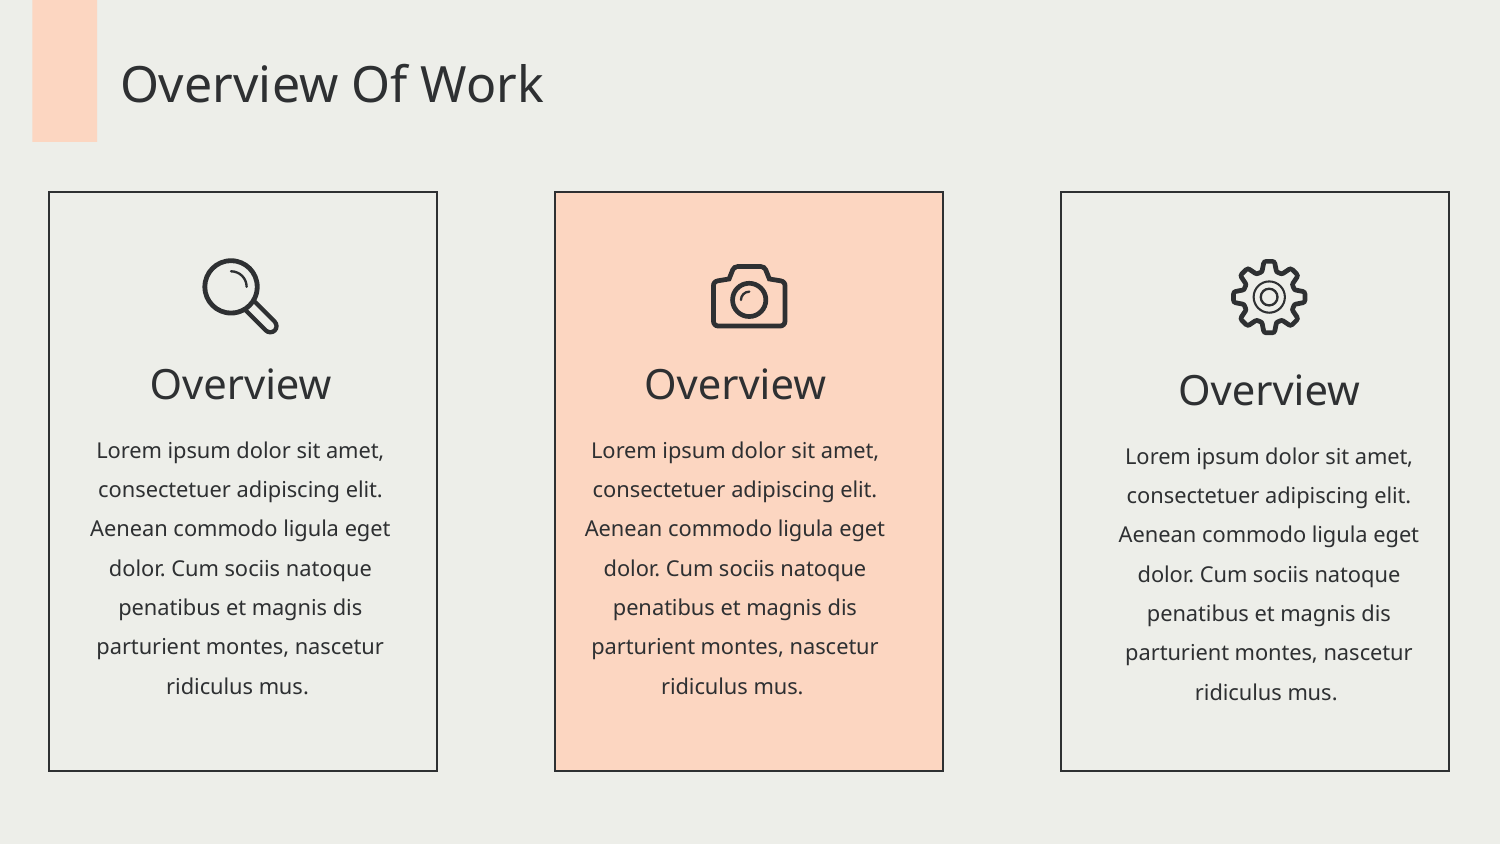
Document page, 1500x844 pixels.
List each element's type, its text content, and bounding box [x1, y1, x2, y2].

text_box [1060, 191, 1450, 772]
text_box Overview [629, 350, 842, 415]
text_box [48, 191, 438, 772]
text_box [554, 191, 944, 772]
text_box Lorem ipsum dolor sit amet, consectetuer adipiscing elit. Aenean commodo ligula eget dolor. Cum sociis natoque penatibus et magnis dis parturient montes, nascetur ridiculus mus. [60, 415, 421, 706]
text_box Lorem ipsum dolor sit amet, consectetuer adipiscing elit. Aenean commodo ligula eget dolor. Cum sociis natoque penatibus et magnis dis parturient montes, nascetur ridiculus mus. [1089, 421, 1450, 712]
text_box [1231, 258, 1308, 336]
text_box Lorem ipsum dolor sit amet, consectetuer adipiscing elit. Aenean commodo ligula eget dolor. Cum sociis natoque penatibus et magnis dis parturient montes, nascetur ridiculus mus. [555, 415, 916, 706]
text_box [31, 0, 98, 143]
text_box Overview [1163, 356, 1375, 421]
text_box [711, 264, 788, 329]
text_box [202, 258, 279, 335]
text_box Overview [134, 350, 347, 415]
text_box Overview Of Work [105, 44, 572, 120]
